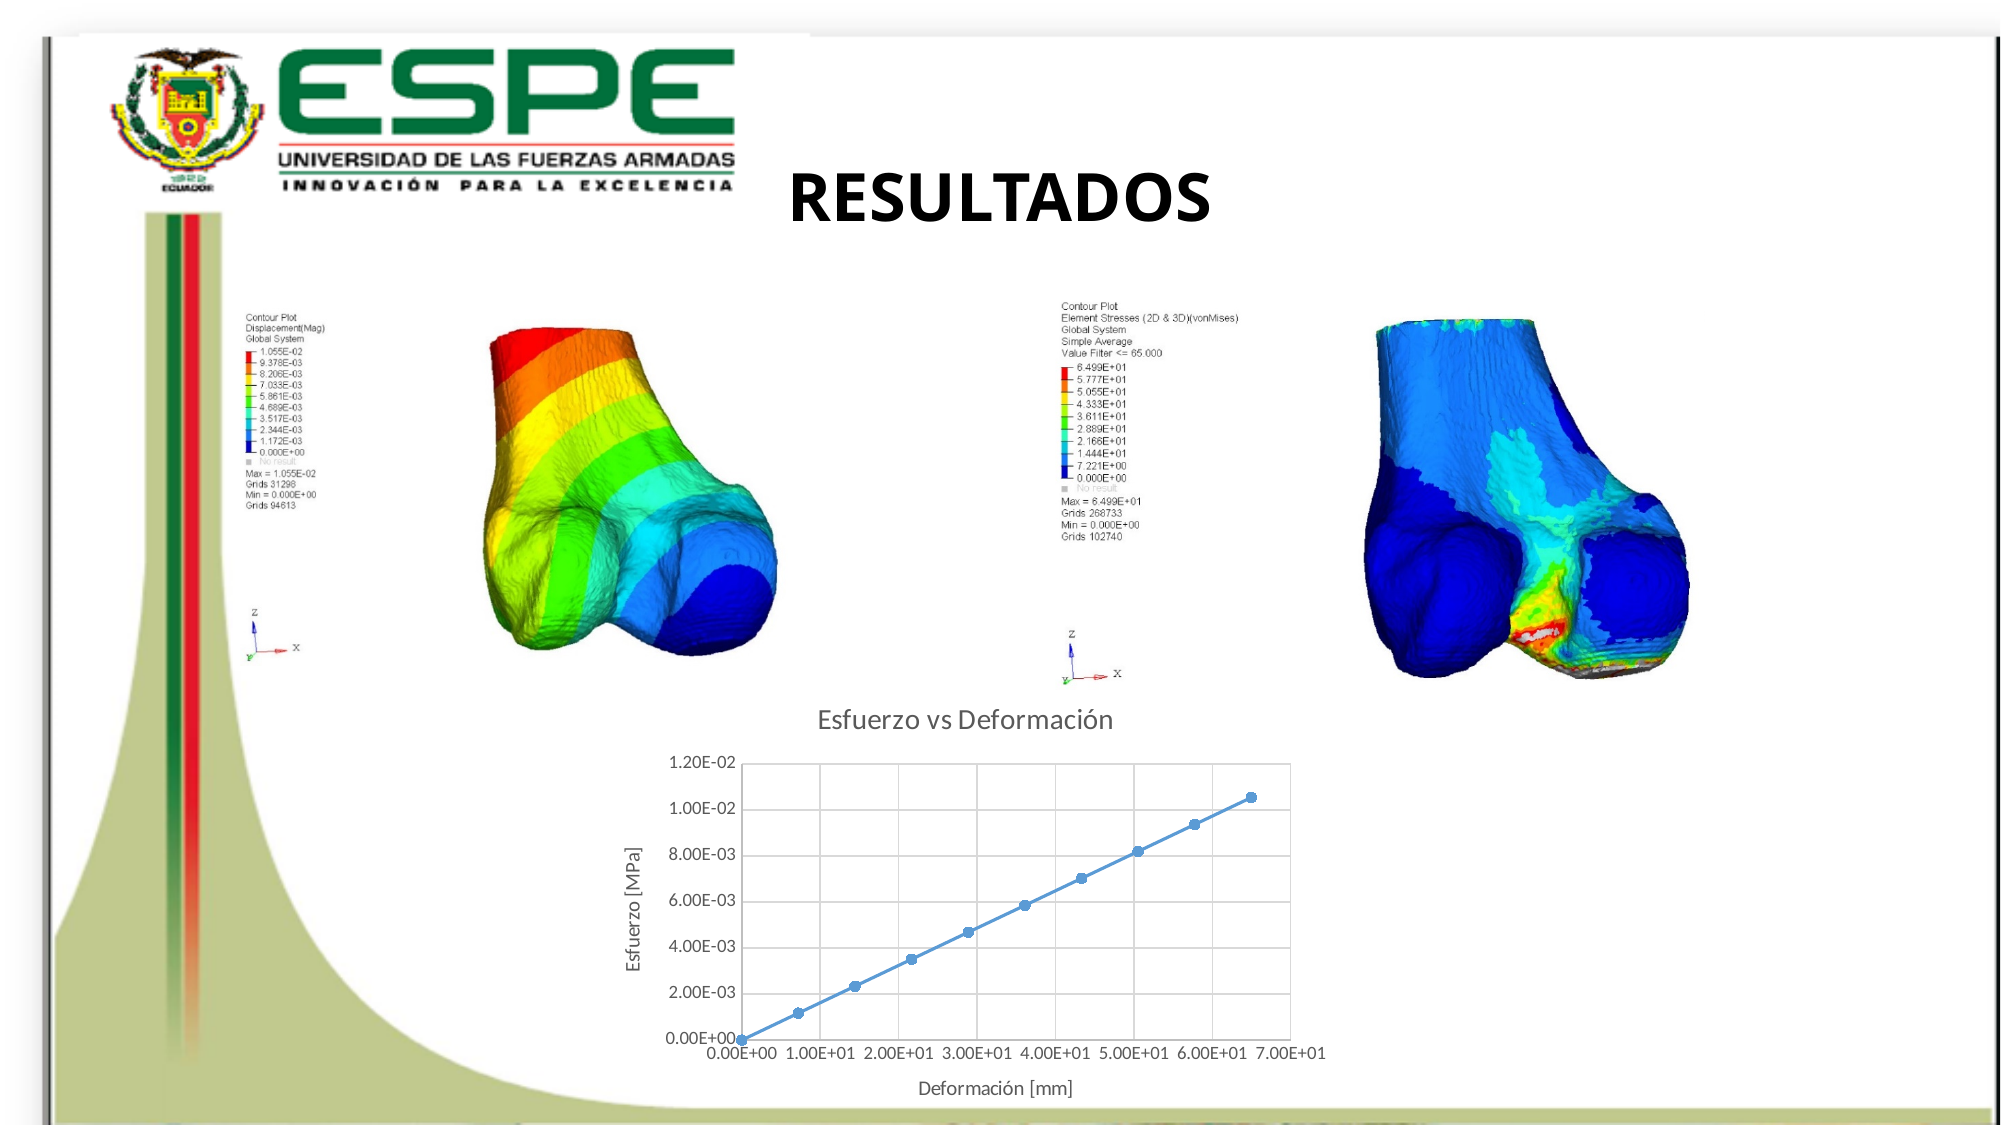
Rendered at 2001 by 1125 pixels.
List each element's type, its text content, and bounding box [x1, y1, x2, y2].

chart [590, 681, 1341, 1125]
title RESULTADOS [137, 91, 1863, 309]
picture [0, 0, 2001, 1125]
